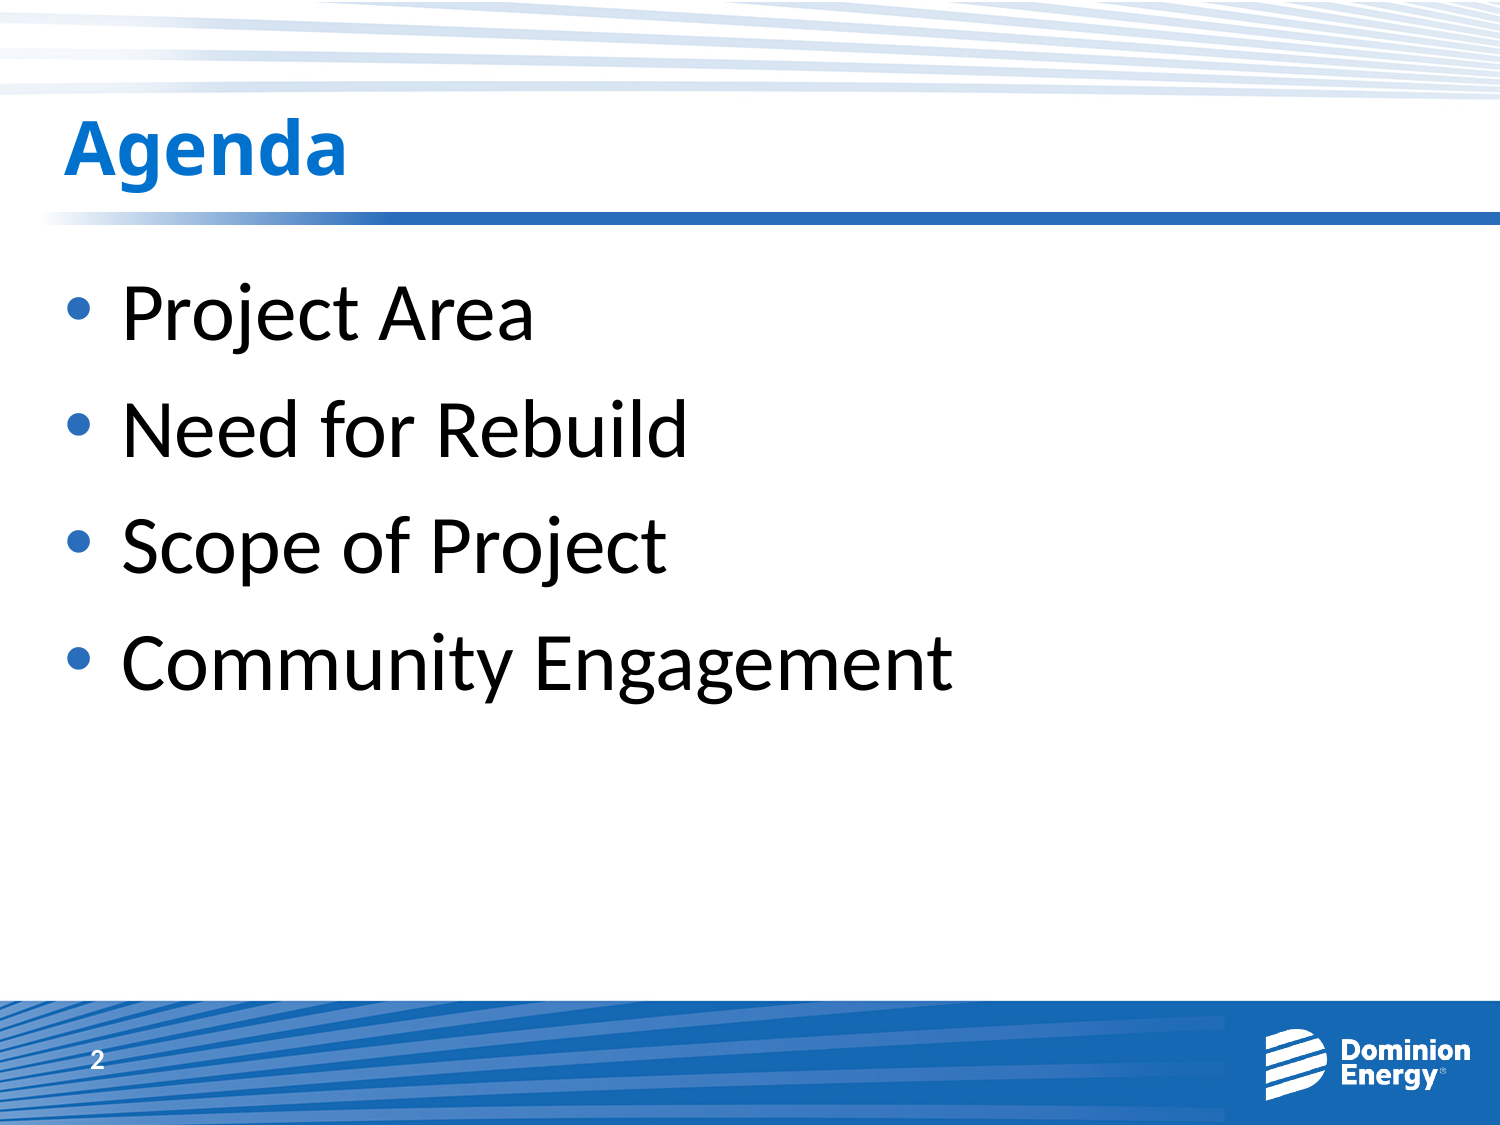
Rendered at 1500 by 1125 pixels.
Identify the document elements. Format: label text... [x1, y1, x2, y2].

title Agenda [50, 52, 1450, 238]
picture [0, 2, 1500, 1125]
slide_number 2 [75, 1027, 425, 1088]
list Project Area Need for Rebuild Scope of Project Community Engagement [50, 249, 1500, 975]
